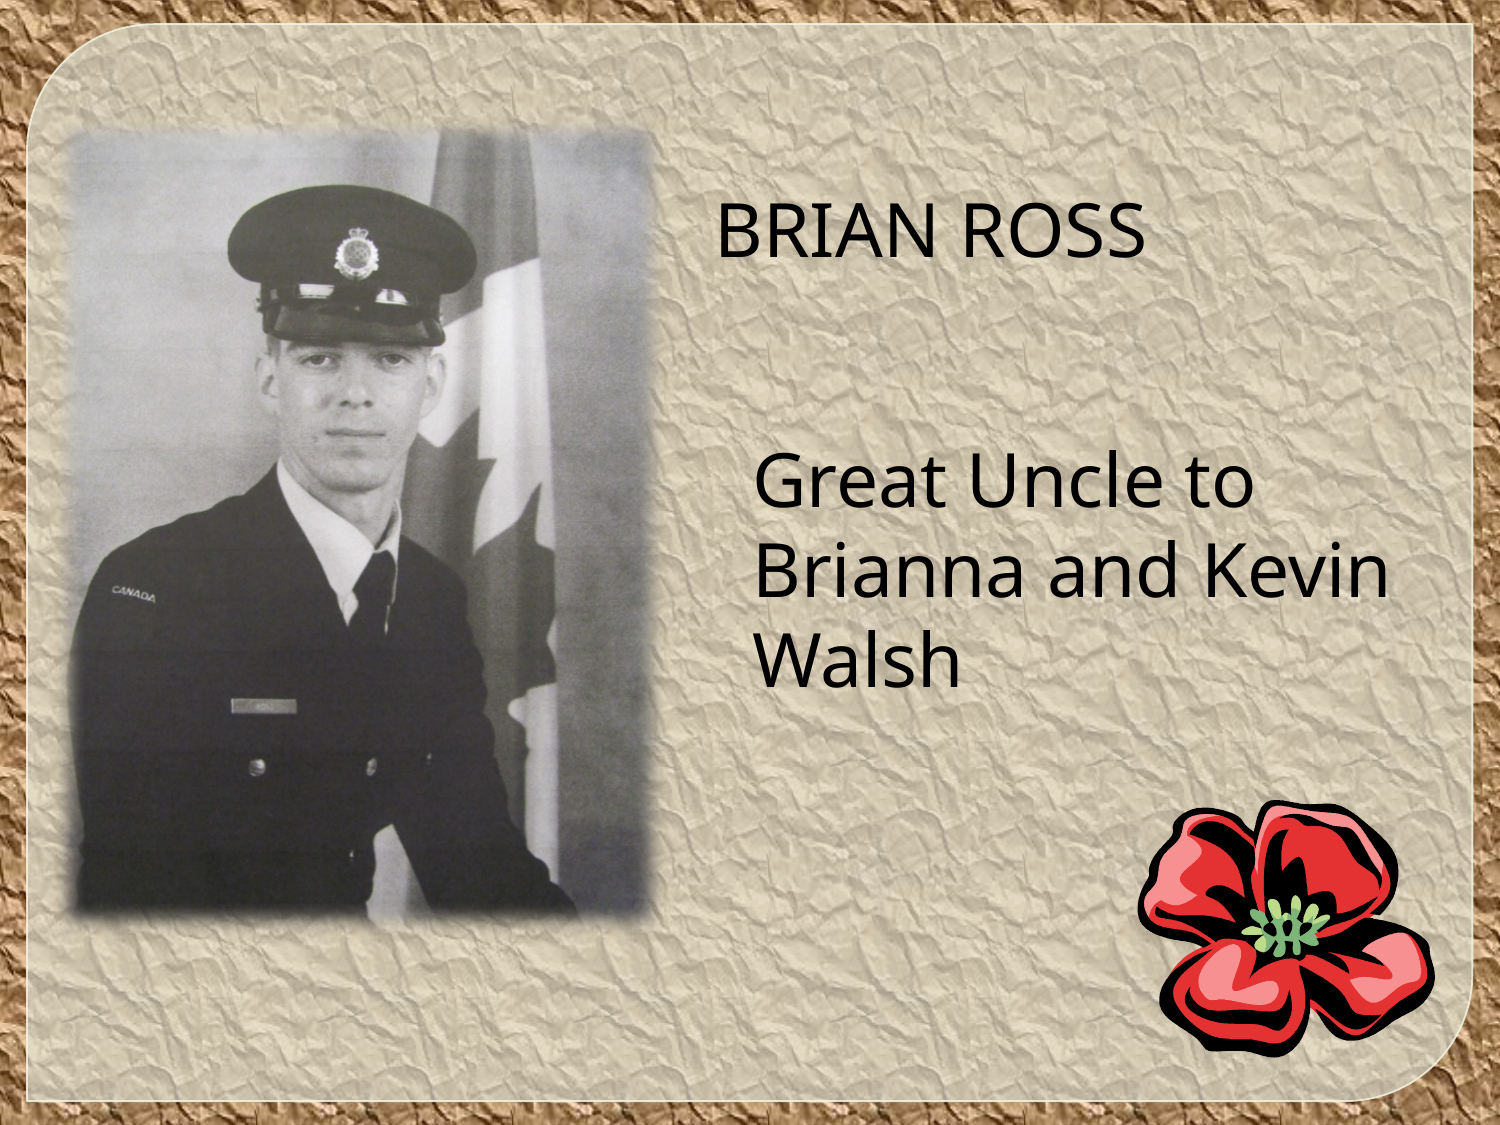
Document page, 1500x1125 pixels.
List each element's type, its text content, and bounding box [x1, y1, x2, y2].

text_box Great Uncle to Brianna and Kevin Walsh [737, 424, 1438, 710]
picture [0, 0, 1500, 1125]
text_box BRIAN ROSS [699, 174, 1438, 280]
